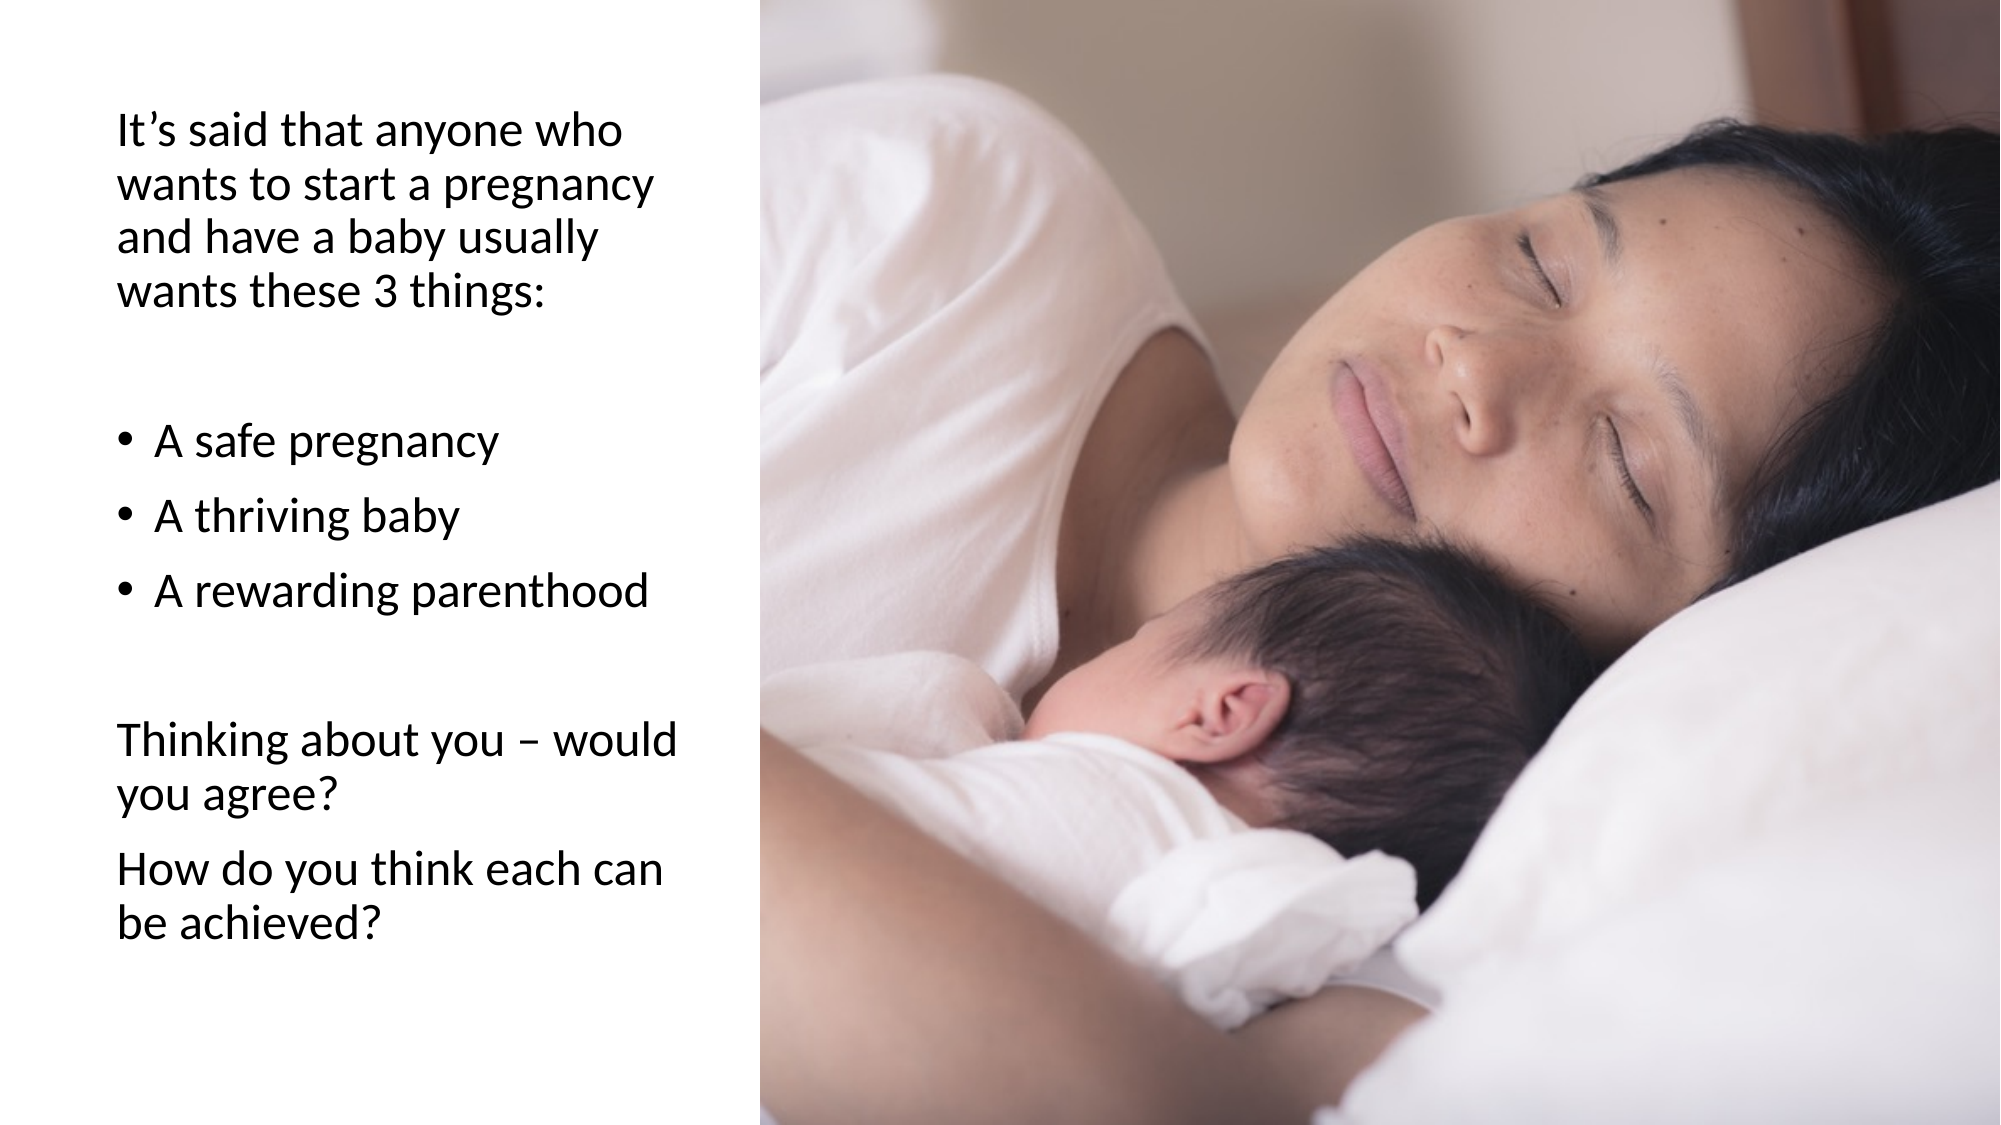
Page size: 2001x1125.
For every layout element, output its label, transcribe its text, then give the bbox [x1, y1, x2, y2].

picture [760, 0, 2000, 1125]
list It’s said that anyone who wants to start a pregnancy and have a baby usually wants these 3 things: A safe pregnancy A thriving baby A rewarding parenthood Thinking about you – would you agree? How do you think each can be achieved? [101, 95, 701, 717]
